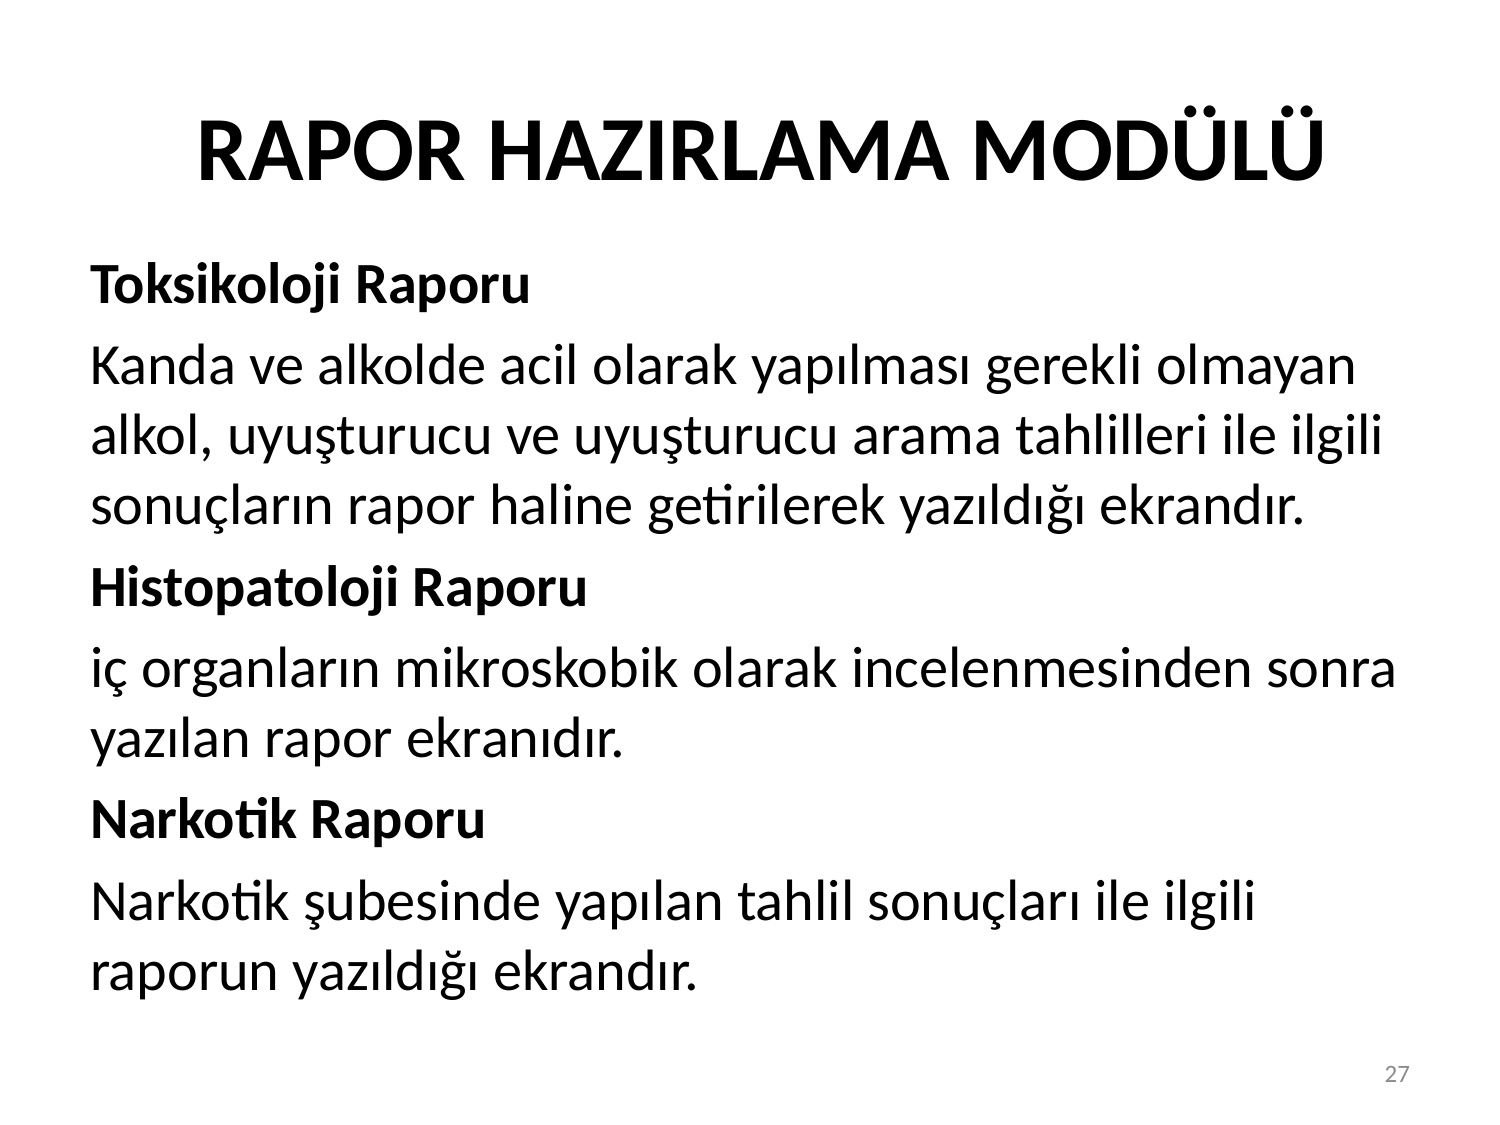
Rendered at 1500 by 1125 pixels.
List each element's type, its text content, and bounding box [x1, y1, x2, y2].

title RAPOR HAZIRLAMA MODÜLÜ [87, 50, 1438, 238]
list Toksikoloji Raporu Kanda ve alkolde acil olarak yapılması gerekli olmayan alkol, uyuşturucu ve uyuşturucu arama tahlilleri ile ilgili sonuçların rapor haline getirilerek yazıldığı ekrandır. Histopatoloji Raporu iç organların mikroskobik olarak incelenmesinden sonra yazılan rapor ekranıdır. Narkotik Raporu Narkotik şubesinde yapılan tahlil sonuçları ile ilgili raporun yazıldığı ekrandır. [75, 237, 1425, 1088]
slide_number 27 [1074, 1042, 1425, 1103]
